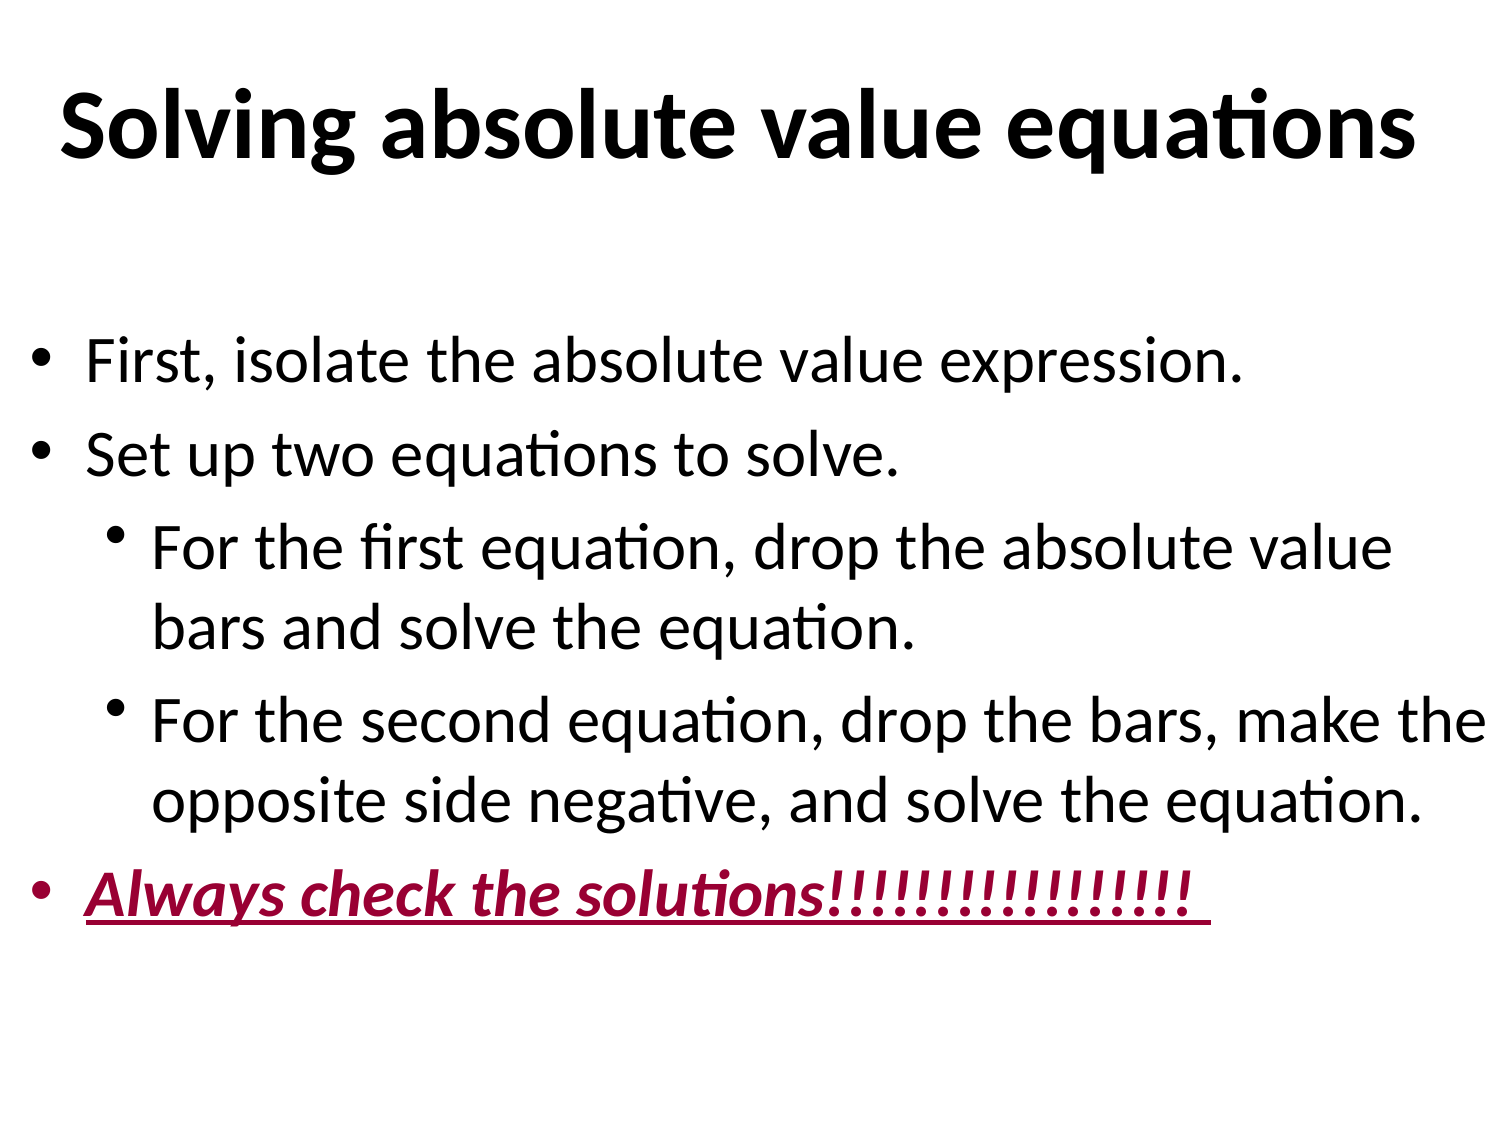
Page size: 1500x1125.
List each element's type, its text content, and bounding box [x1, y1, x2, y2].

title Solving absolute value equations [0, 50, 1479, 188]
list First, isolate the absolute value expression. Set up two equations to solve. For the first equation, drop the absolute value bars and solve the equation. For the second equation, drop the bars, make the opposite side negative, and solve the equation. Always check the solutions!!!!!!!!!!!!!!!!! [14, 308, 1500, 1108]
